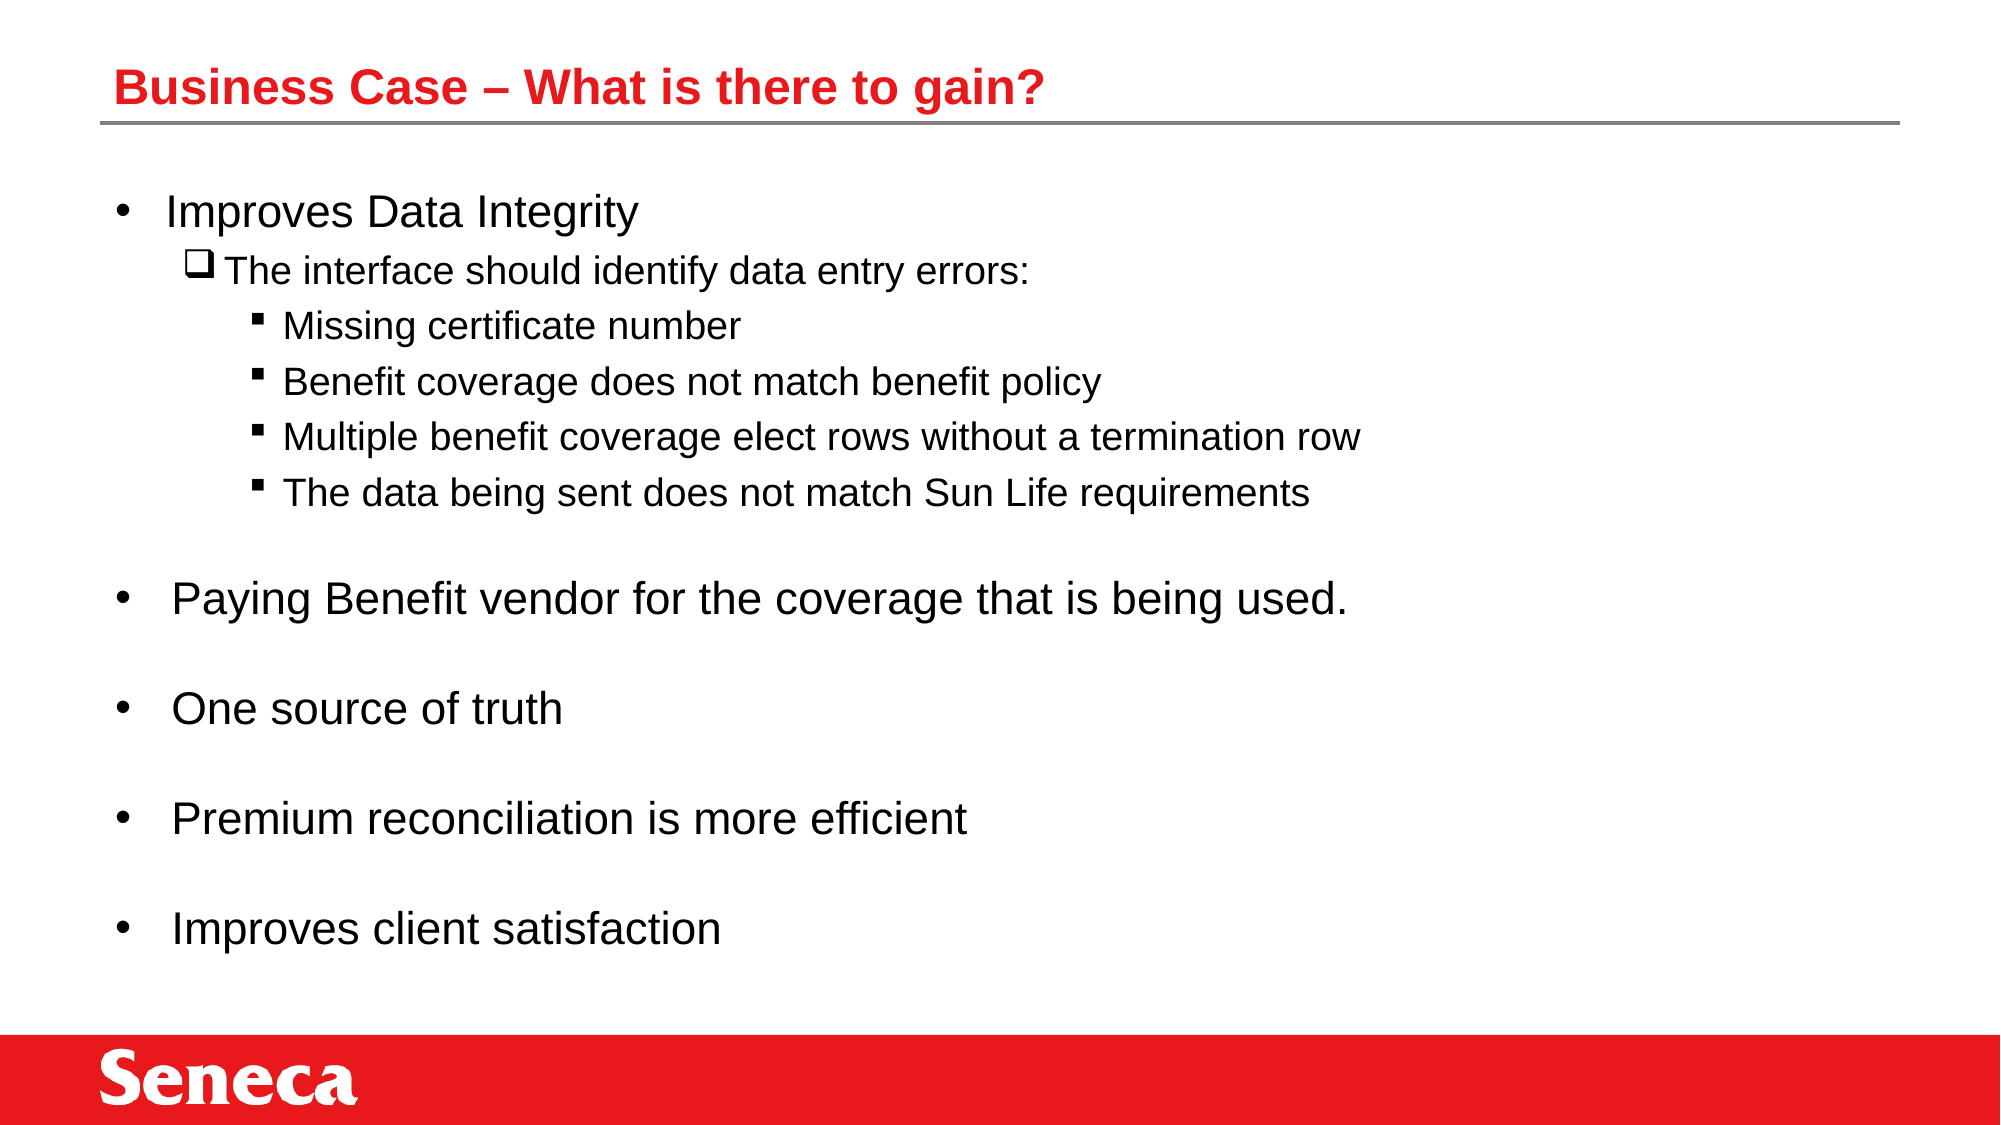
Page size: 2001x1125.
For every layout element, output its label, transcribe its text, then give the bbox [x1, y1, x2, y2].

text_box Improves Data Integrity The interface should identify data entry errors: Missing certificate number Benefit coverage does not match benefit policy Multiple benefit coverage elect rows without a termination row The data being sent does not match Sun Life requirements Paying Benefit vendor for the coverage that is being used. One source of truth Premium reconciliation is more efficient Improves client satisfaction [100, 121, 1901, 1029]
picture [97, 1046, 360, 1108]
title Business Case – What is there to gain? [99, 0, 1900, 122]
